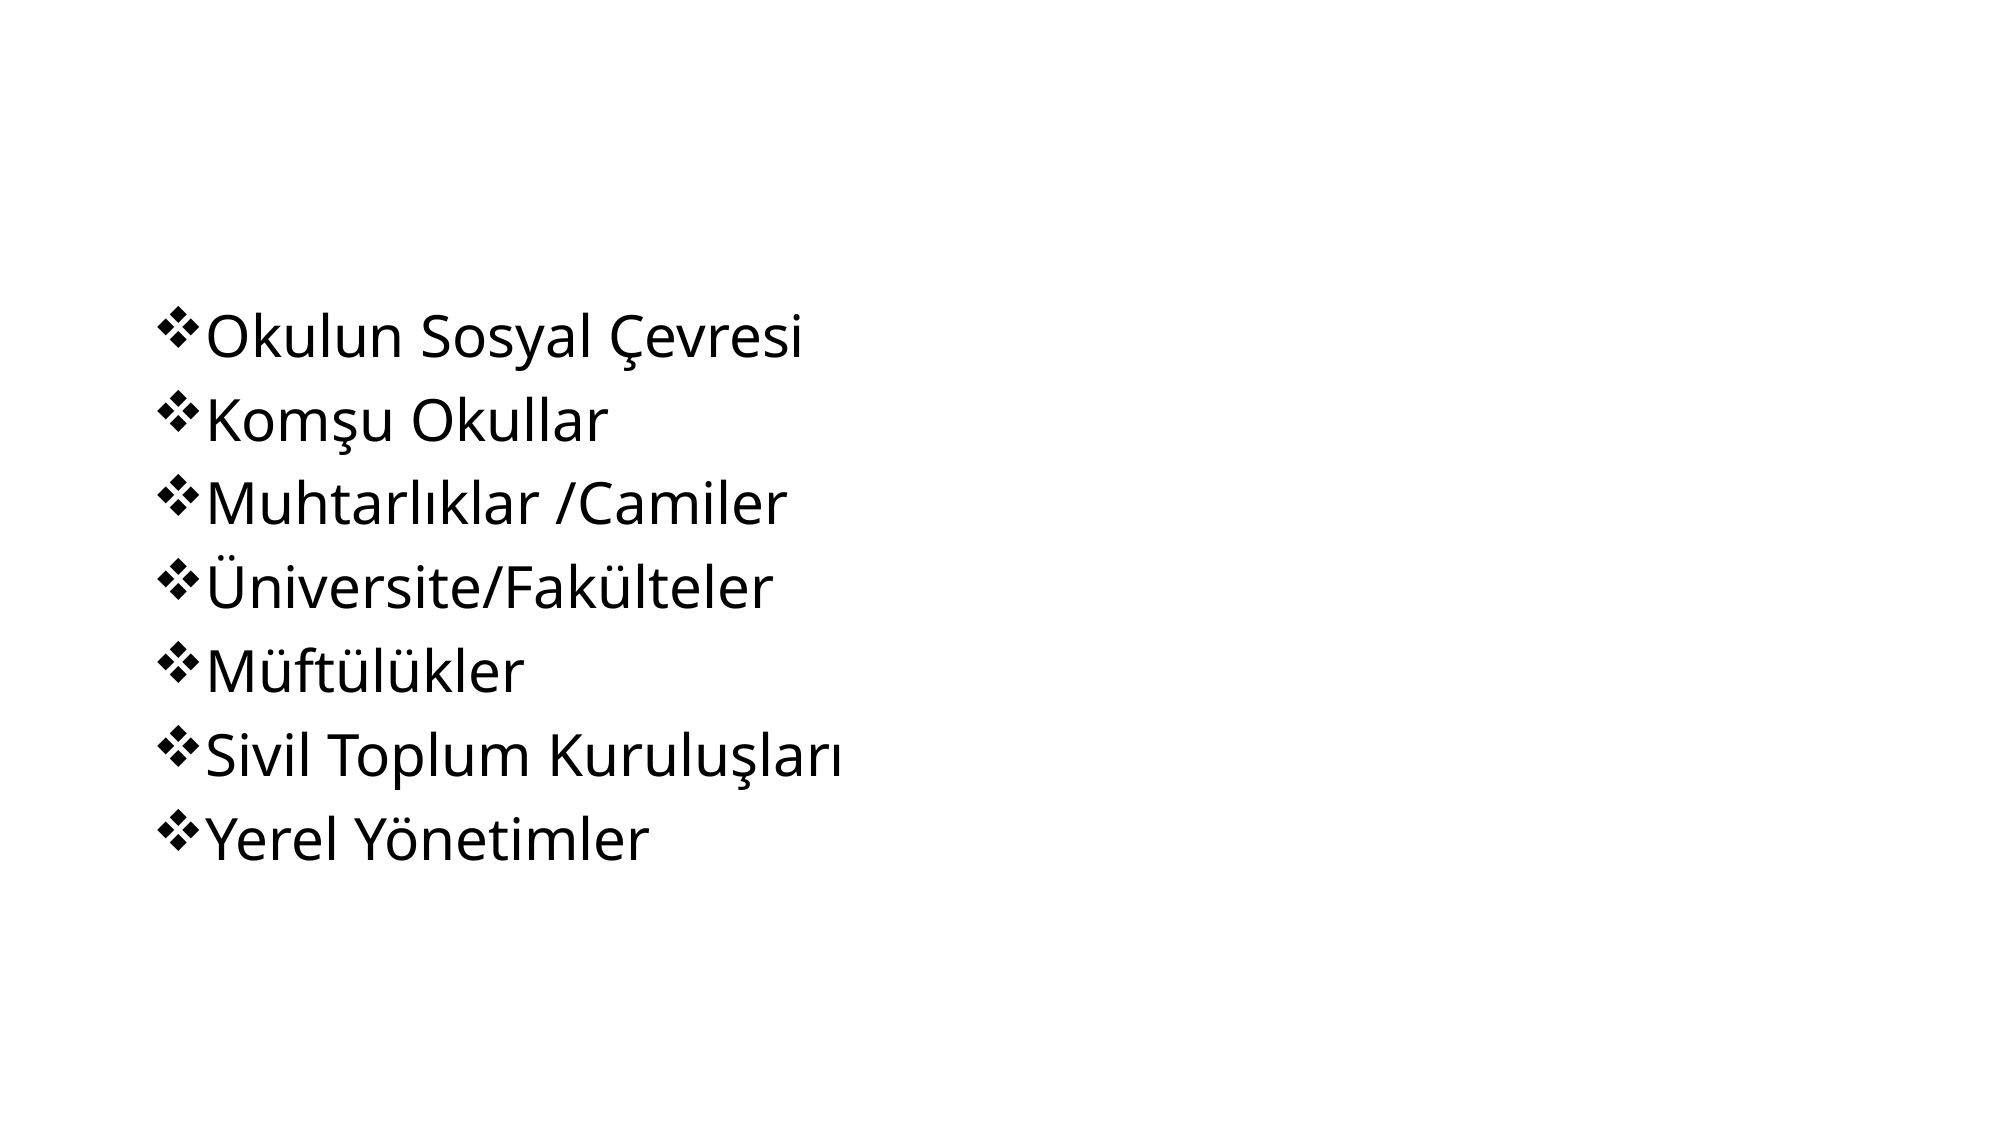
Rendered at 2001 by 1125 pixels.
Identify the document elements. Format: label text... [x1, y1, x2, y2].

list Okulun Sosyal Çevresi Komşu Okullar Muhtarlıklar /Camiler Üniversite/Fakülteler Müftülükler Sivil Toplum Kuruluşları Yerel Yönetimler [137, 299, 1863, 1014]
